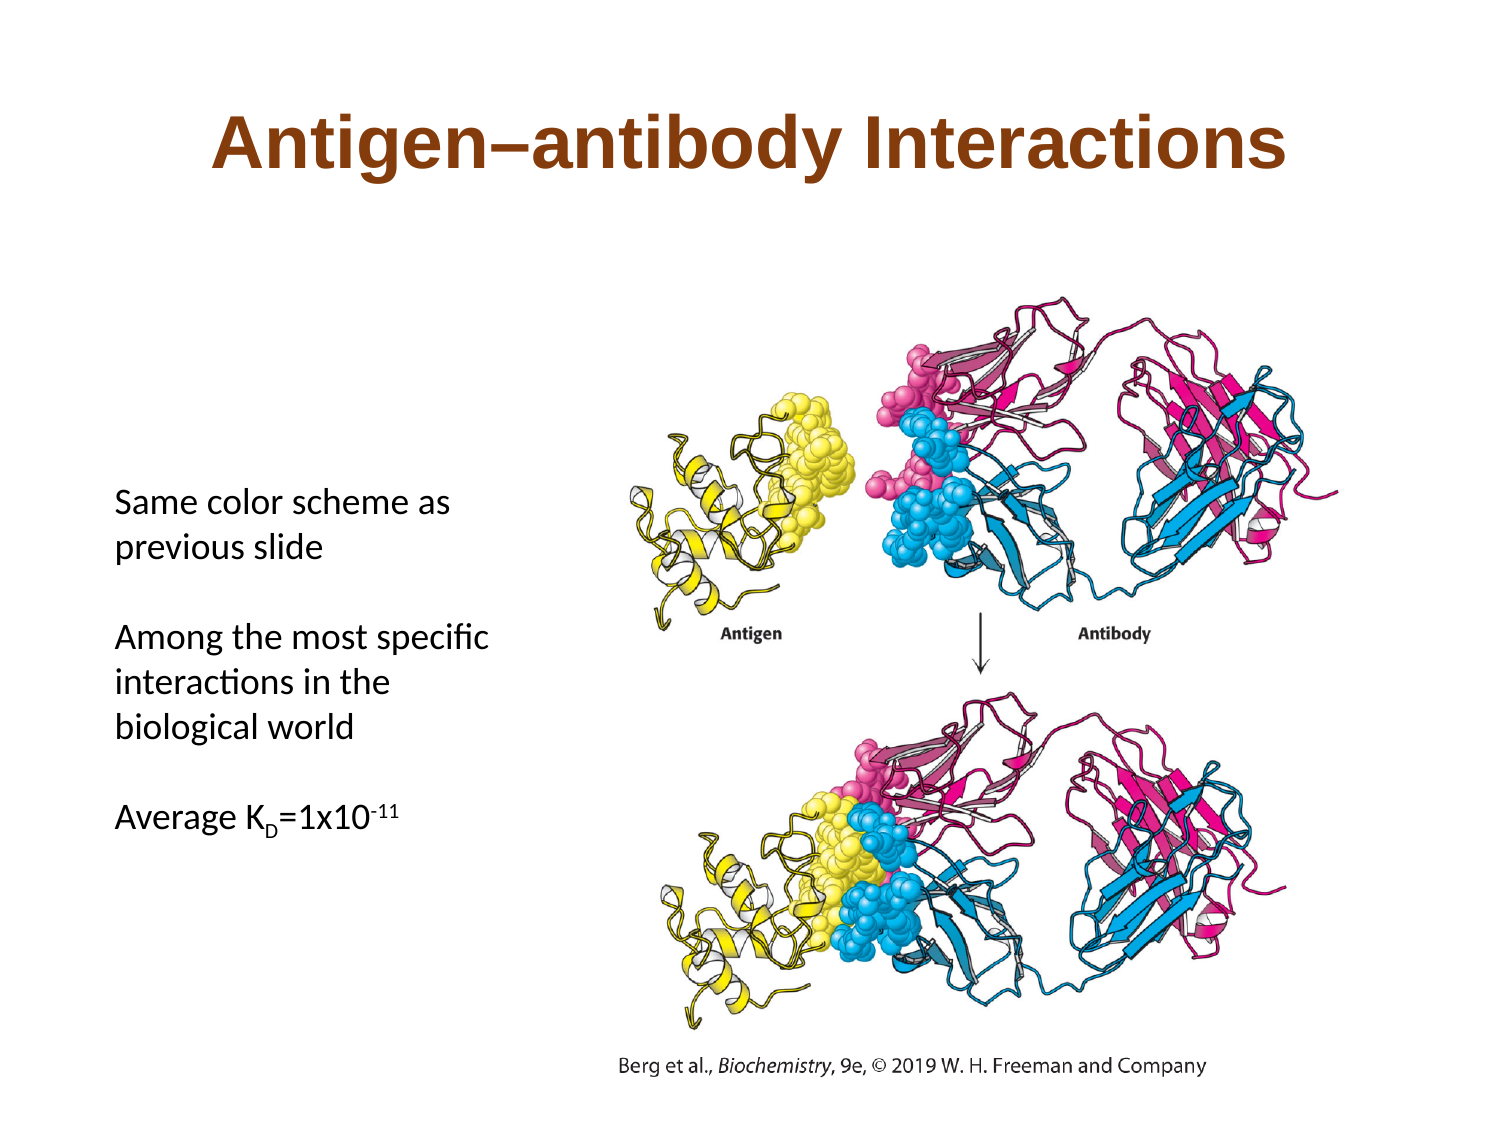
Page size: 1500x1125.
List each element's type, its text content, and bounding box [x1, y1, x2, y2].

text_box Same color scheme as previous slide Among the most specific interactions in the biological world Average KD=1x10-11 [99, 469, 521, 851]
picture [573, 284, 1401, 1081]
title Antigen–antibody Interactions [75, 45, 1425, 233]
